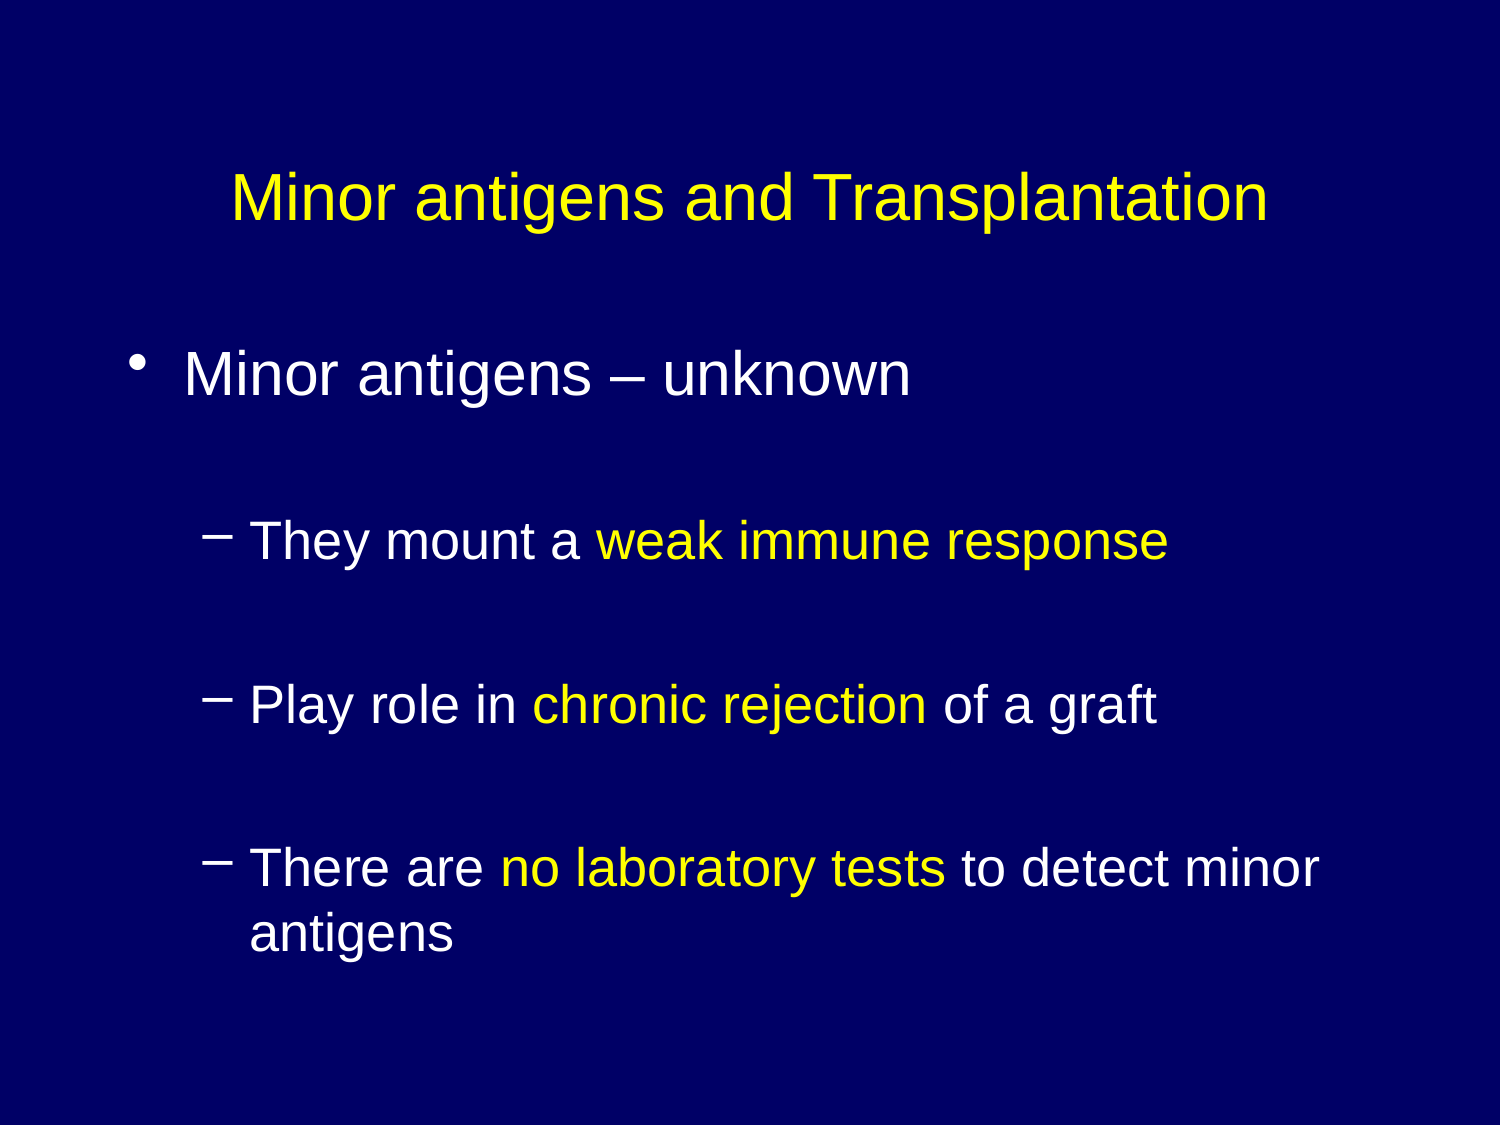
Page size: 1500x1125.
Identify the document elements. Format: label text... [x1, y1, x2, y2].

list Minor antigens – unknown They mount a weak immune response Play role in chronic rejection of a graft There are no laboratory tests to detect minor antigens [112, 324, 1388, 1001]
title Minor antigens and Transplantation [112, 99, 1388, 288]
